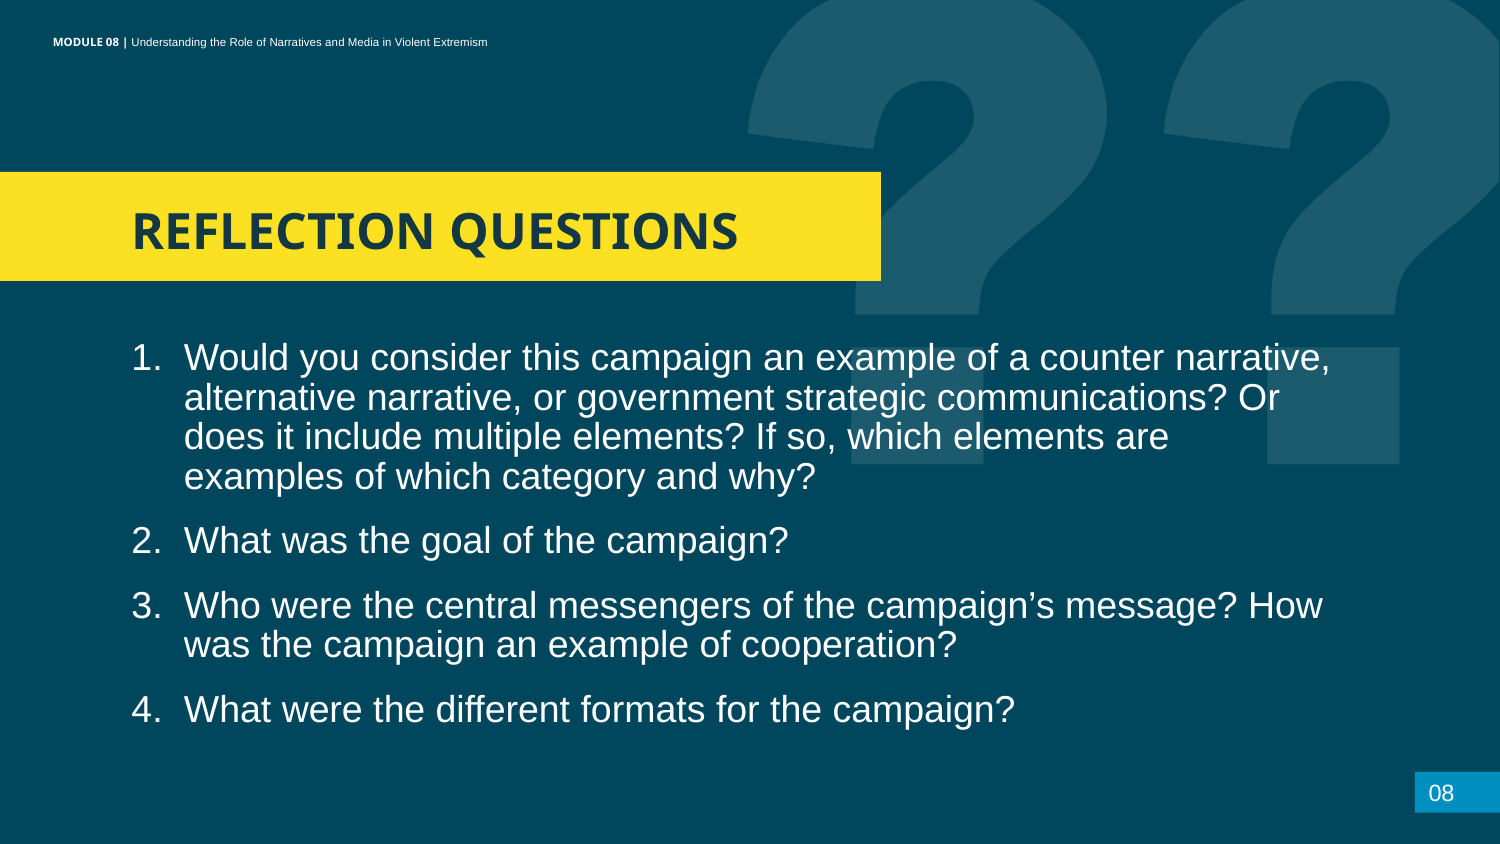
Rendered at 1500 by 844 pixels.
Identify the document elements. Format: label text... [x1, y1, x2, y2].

text_box [0, 170, 669, 283]
text_box Would you consider this campaign an example of a counter narrative, alternative narrative, or government strategic communications? Or does it include multiple elements? If so, which elements are examples of which category and why? What was the goal of the campaign? Who were the central messengers of the campaign’s message? How was the campaign an example of cooperation? What were the different formats for the campaign? [131, 338, 1338, 730]
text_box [675, 0, 1499, 473]
text_box MODULE 08 | Understanding the Role of Narratives and Media in Violent Extremism [38, 28, 669, 52]
text_box REFLECTION QUESTIONS [131, 199, 669, 260]
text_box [1414, 771, 1500, 813]
